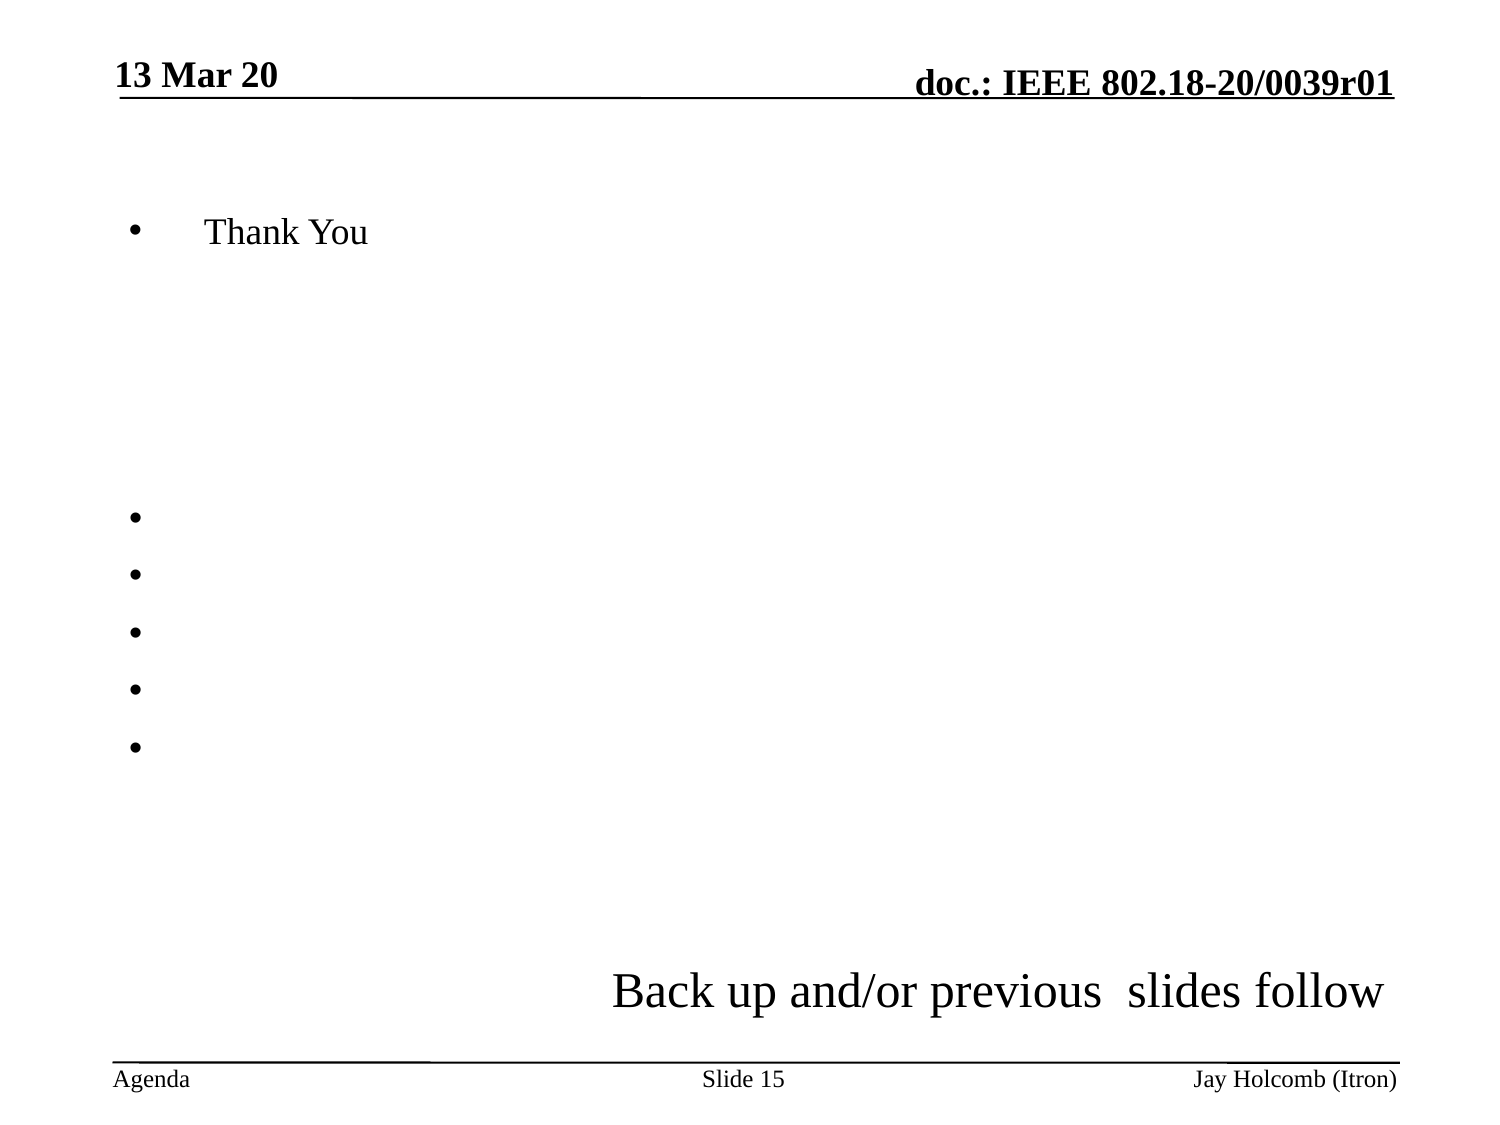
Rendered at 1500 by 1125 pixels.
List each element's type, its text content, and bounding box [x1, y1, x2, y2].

text_box Back up and/or previous slides follow [574, 949, 1400, 1025]
text_box [114, 487, 1464, 844]
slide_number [114, 49, 478, 95]
text_box Thank You [114, 199, 777, 305]
footer Jay Holcomb (Itron) [874, 1061, 1398, 1093]
slide_number Slide 15 [687, 1061, 800, 1123]
